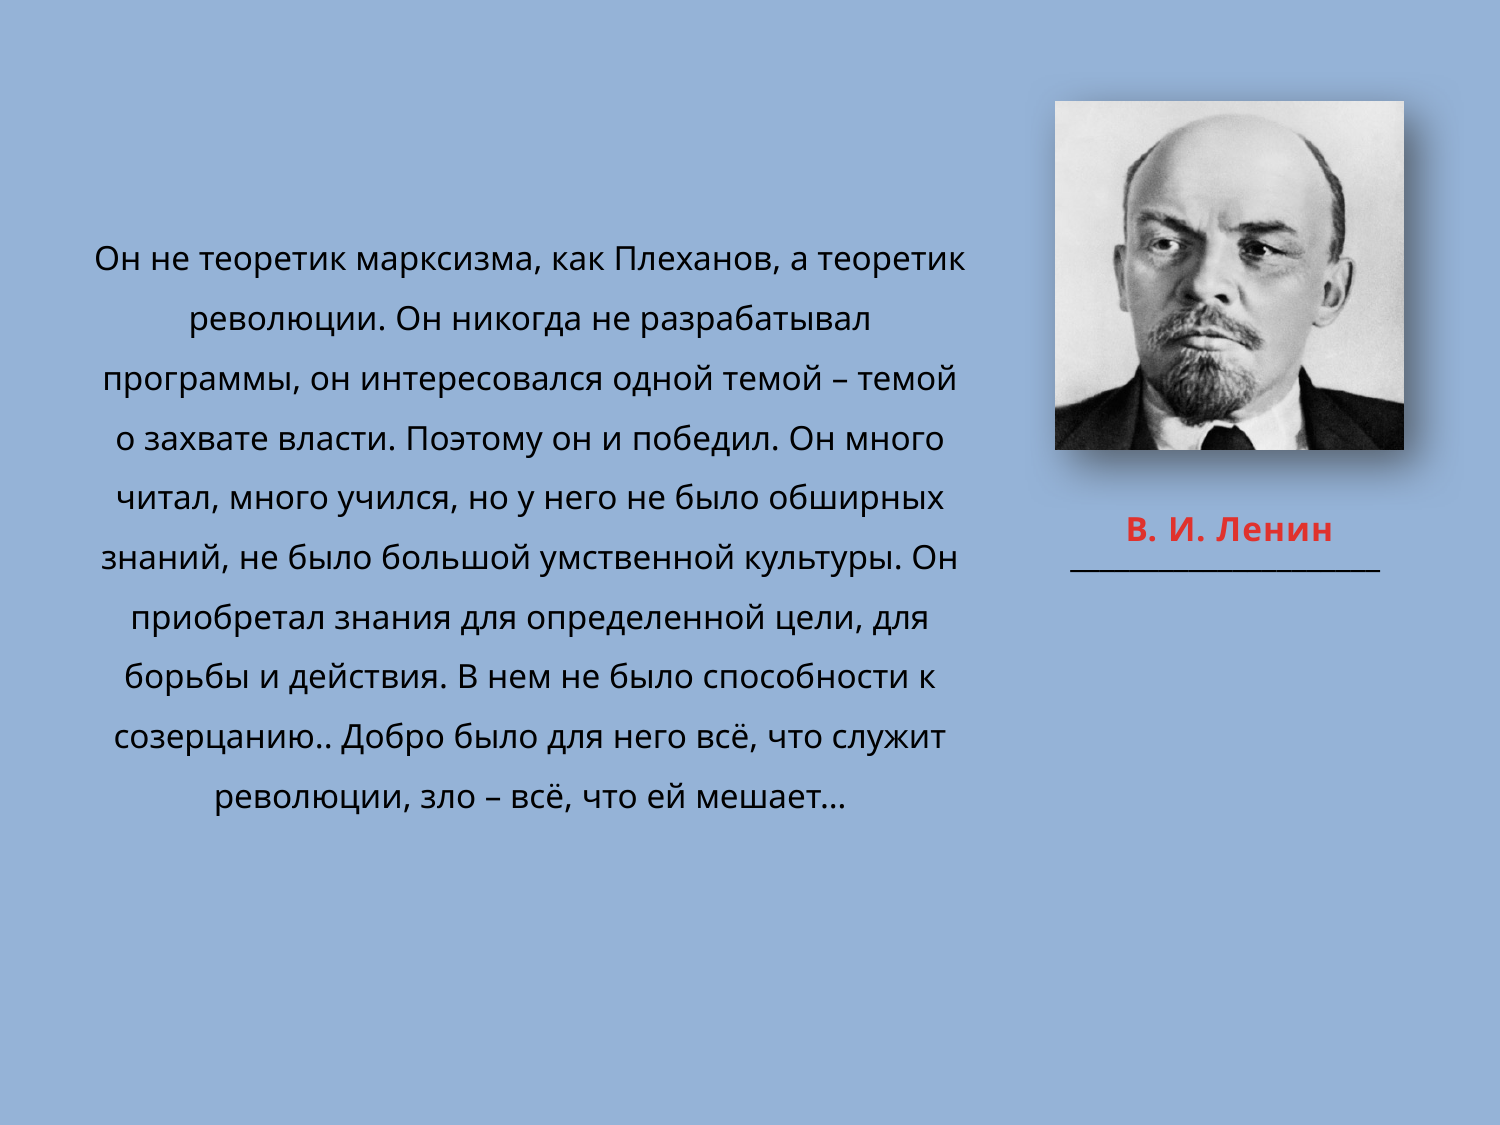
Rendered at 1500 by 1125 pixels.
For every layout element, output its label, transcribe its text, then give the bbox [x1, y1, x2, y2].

picture [1055, 101, 1404, 451]
text_box В. И. Ленин [1110, 500, 1349, 556]
title Он не теоретик марксизма, как Плеханов, а теоретик революции. Он никогда не разрабатывал программы, он интересовался одной темой – темой о захвате власти. Поэтому он и победил. Он много читал, много учился, но у него не было обширных знаний, не было большой умственной культуры. Он приобретал знания для определенной цели, для борьбы и действия. В нем не было способности к созерцанию.. Добро было для него всё, что служит революции, зло – всё, что ей мешает… [75, 45, 987, 988]
text_box _____________________ [1033, 527, 1426, 582]
